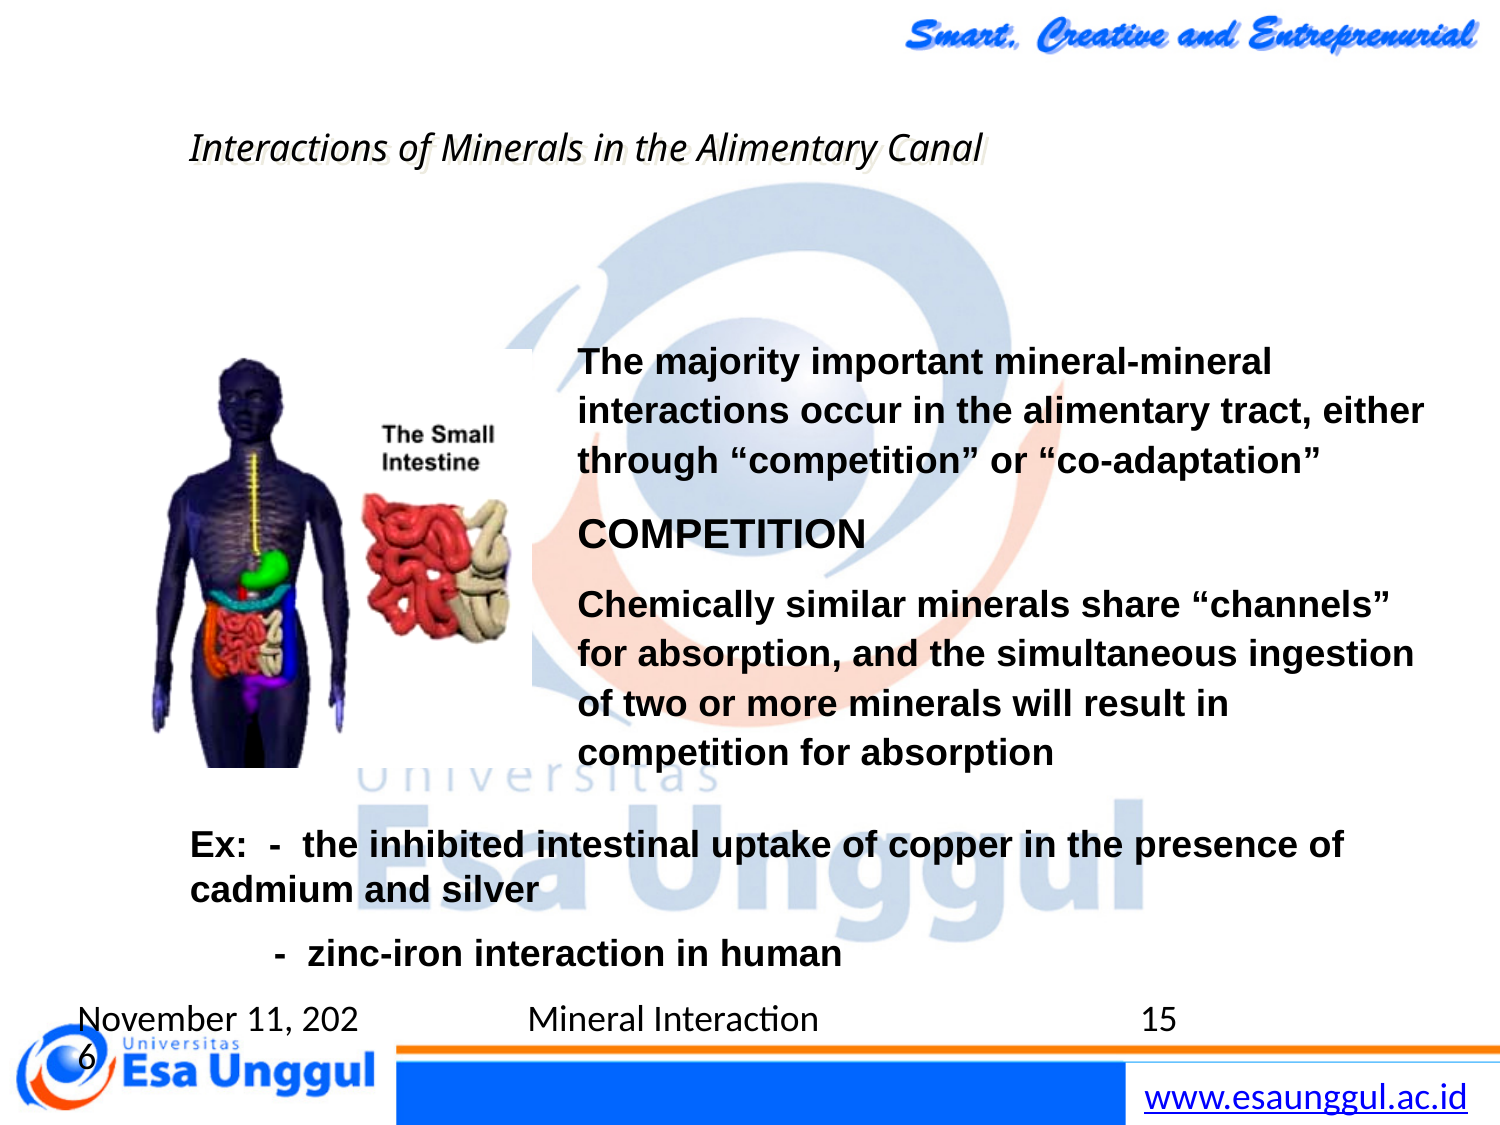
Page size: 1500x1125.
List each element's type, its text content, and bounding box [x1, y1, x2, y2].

text_box Interactions of Minerals in the Alimentary Canal [174, 125, 1000, 176]
text_box The majority important mineral-mineral interactions occur in the alimentary tract, either through “competition” or “co-adaptation” COMPETITION Chemically similar minerals share “channels” for absorption, and the simultaneous ingestion of two or more minerals will result in competition for absorption [562, 324, 1450, 781]
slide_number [62, 986, 375, 1062]
text_box Ex: - the inhibited intestinal uptake of copper in the presence of cadmium and silver - zinc-iron interaction in human [174, 812, 1413, 981]
picture [0, 0, 1500, 1125]
footer Mineral Interaction [512, 986, 988, 1062]
slide_number 15 [1125, 986, 1438, 1062]
